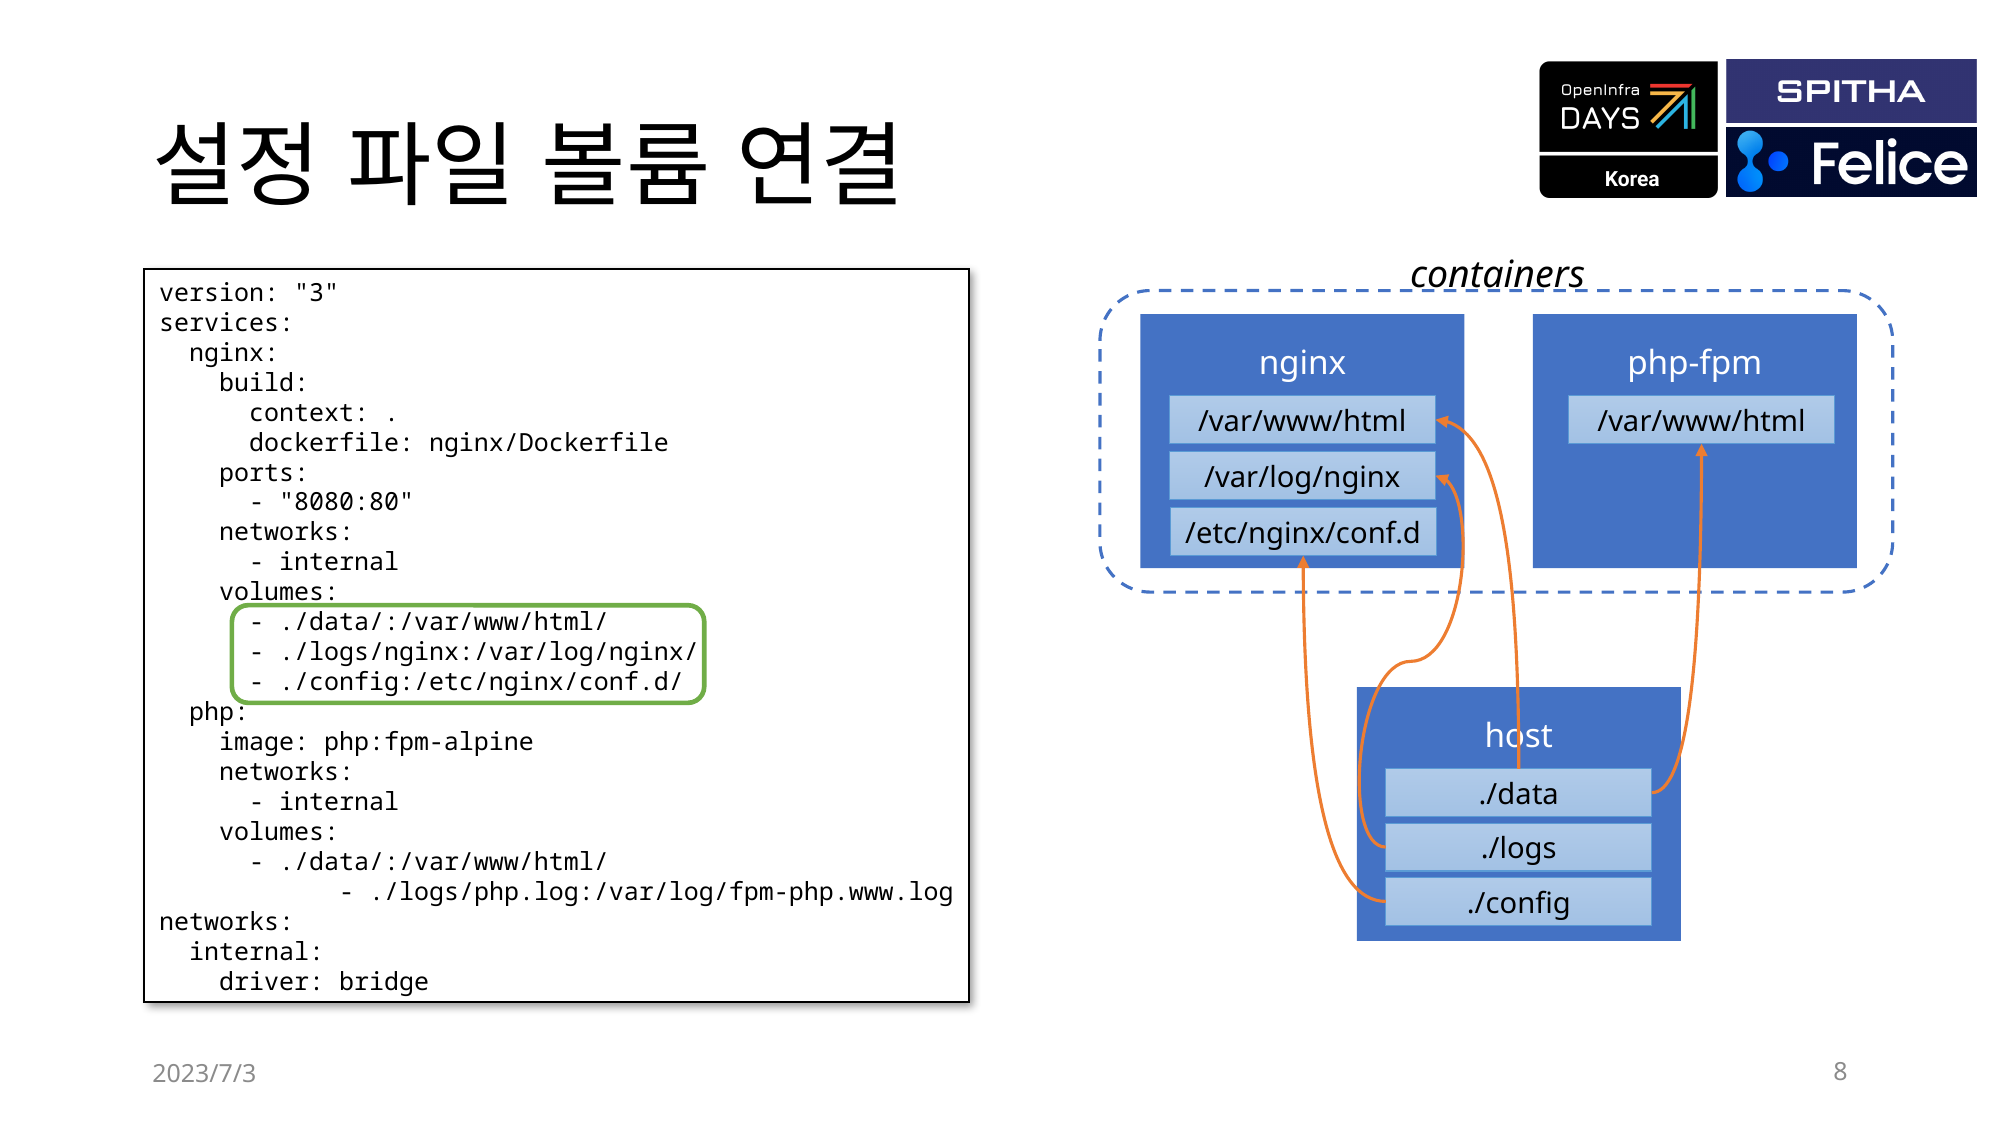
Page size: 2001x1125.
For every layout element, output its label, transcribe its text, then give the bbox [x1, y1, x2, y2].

text_box [1099, 290, 1893, 593]
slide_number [137, 1042, 588, 1103]
text_box [231, 605, 705, 703]
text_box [1436, 552, 1651, 636]
text_box host [1520, 686, 1651, 768]
picture [1863, 127, 1977, 197]
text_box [1302, 552, 1385, 636]
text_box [1651, 443, 1702, 793]
text_box ./config [1385, 877, 1652, 926]
picture [1863, 59, 1977, 123]
text_box ./data [1436, 768, 1652, 817]
text_box version: "3" services: nginx: build: context: . dockerfile: nginx/Dockerfile ports: - "8080:80" networks: - internal volumes: - ./data/:/var/www/html/ - ./logs/nginx:/var/log/nginx/ - ./config:/etc/nginx/conf.d/ php: image: php:fpm-alpine networks: - internal volumes: - ./data/:/var/www/html/ - ./logs/php.log:/var/log/fpm-php.www.log networks: internal: driver: bridge [143, 268, 970, 1003]
text_box containers [1395, 243, 1601, 303]
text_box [1385, 475, 1436, 848]
text_box ./logs [1386, 823, 1652, 872]
title 설정 파일 볼륨 연결 [137, 59, 1863, 278]
text_box host [1356, 793, 1682, 942]
slide_number 8 [1412, 1042, 1863, 1103]
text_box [1303, 555, 1386, 902]
text_box host [1436, 686, 1517, 768]
